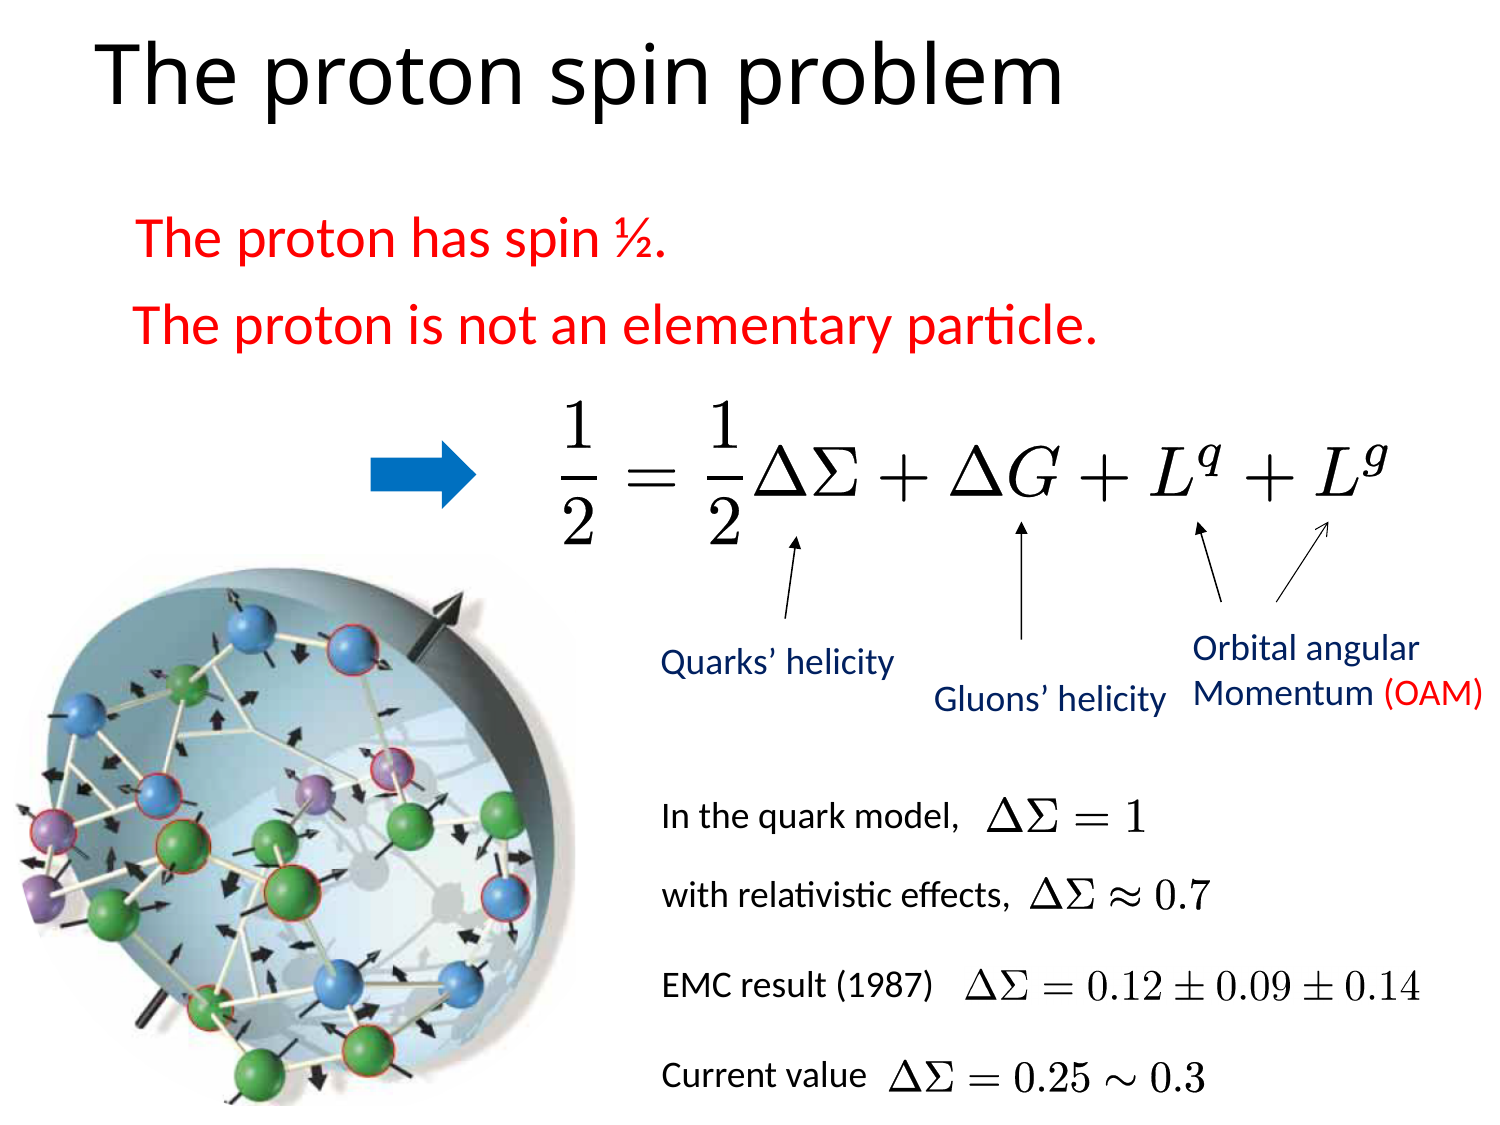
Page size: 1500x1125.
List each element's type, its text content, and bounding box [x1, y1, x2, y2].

picture [0, 554, 576, 1106]
text_box The proton has spin ½. [120, 191, 684, 276]
text_box The proton is not an elementary particle. [117, 278, 1115, 434]
picture [963, 966, 1421, 1005]
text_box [371, 400, 1500, 727]
picture [888, 1059, 1205, 1093]
title The proton spin problem [79, 0, 1430, 172]
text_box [644, 783, 1210, 1125]
picture [986, 797, 1145, 832]
